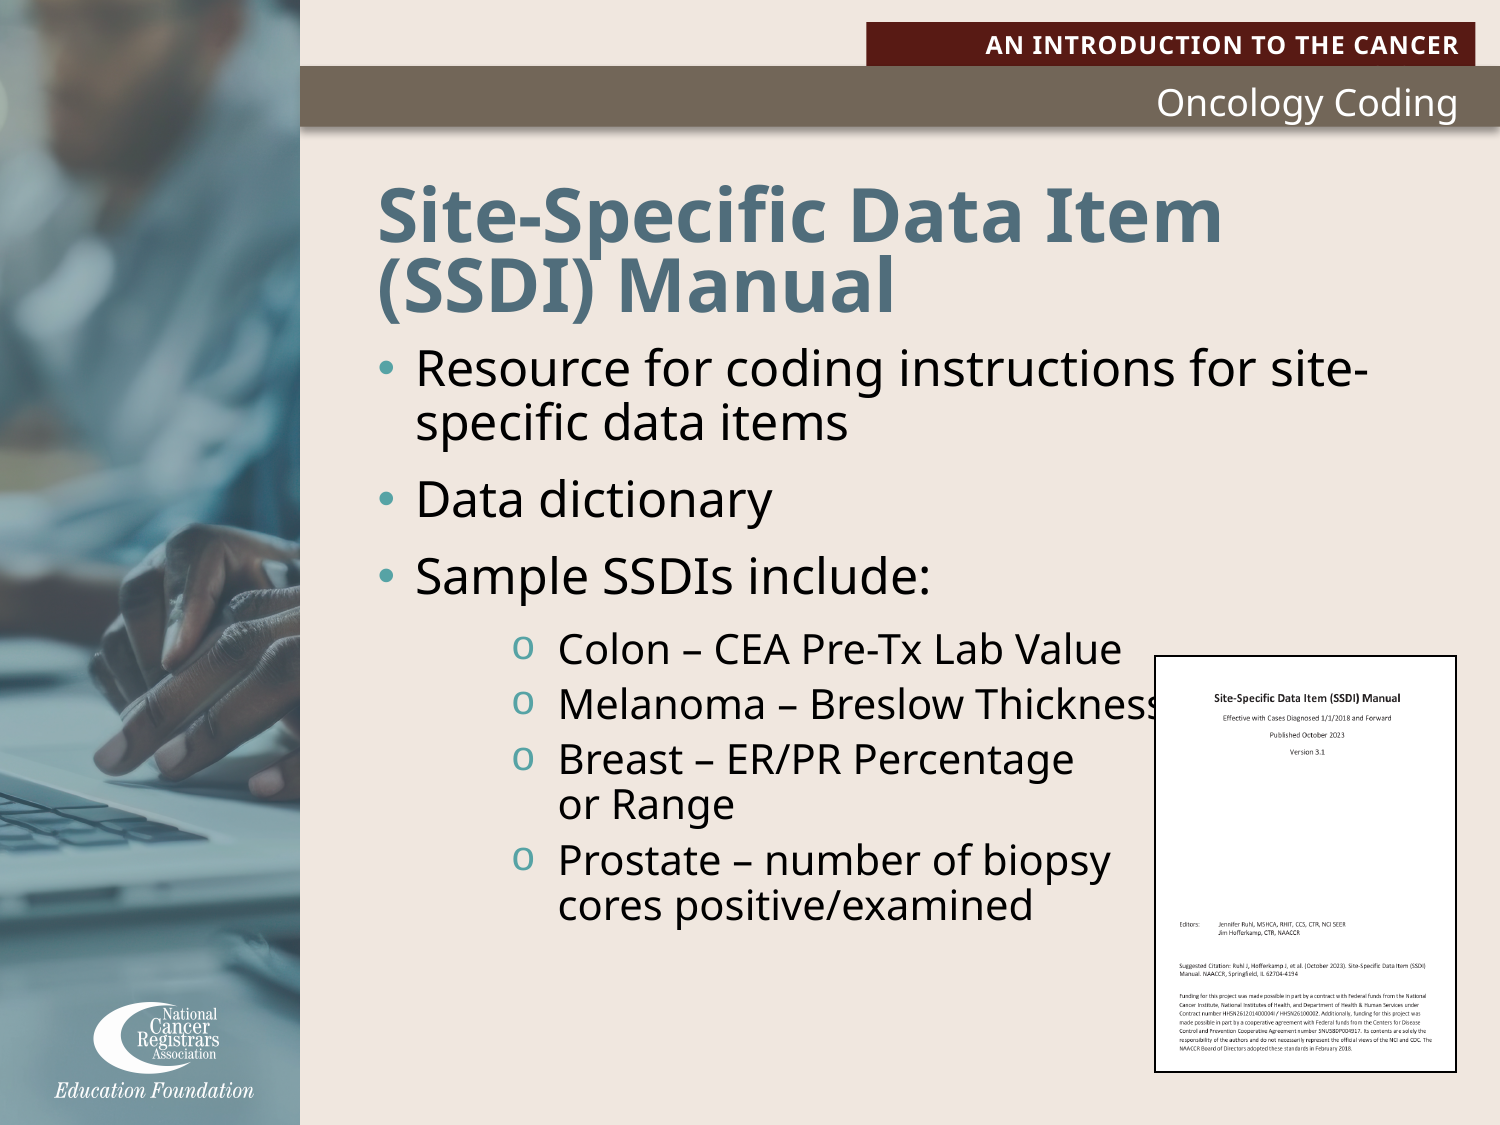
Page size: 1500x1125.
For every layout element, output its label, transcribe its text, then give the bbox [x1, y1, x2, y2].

title Site-Specific Data Item (SSDI) Manual [362, 149, 1397, 336]
picture [54, 1002, 254, 1098]
picture [1155, 655, 1456, 1072]
list Resource for coding instructions for site-specific data items Data dictionary Sample SSDIs include: Colon – CEA Pre-Tx Lab Value Melanoma – Breslow Thickness Breast – ER/PR Percentage or Range Prostate – number of biopsy cores positive/examined [362, 336, 1397, 1050]
